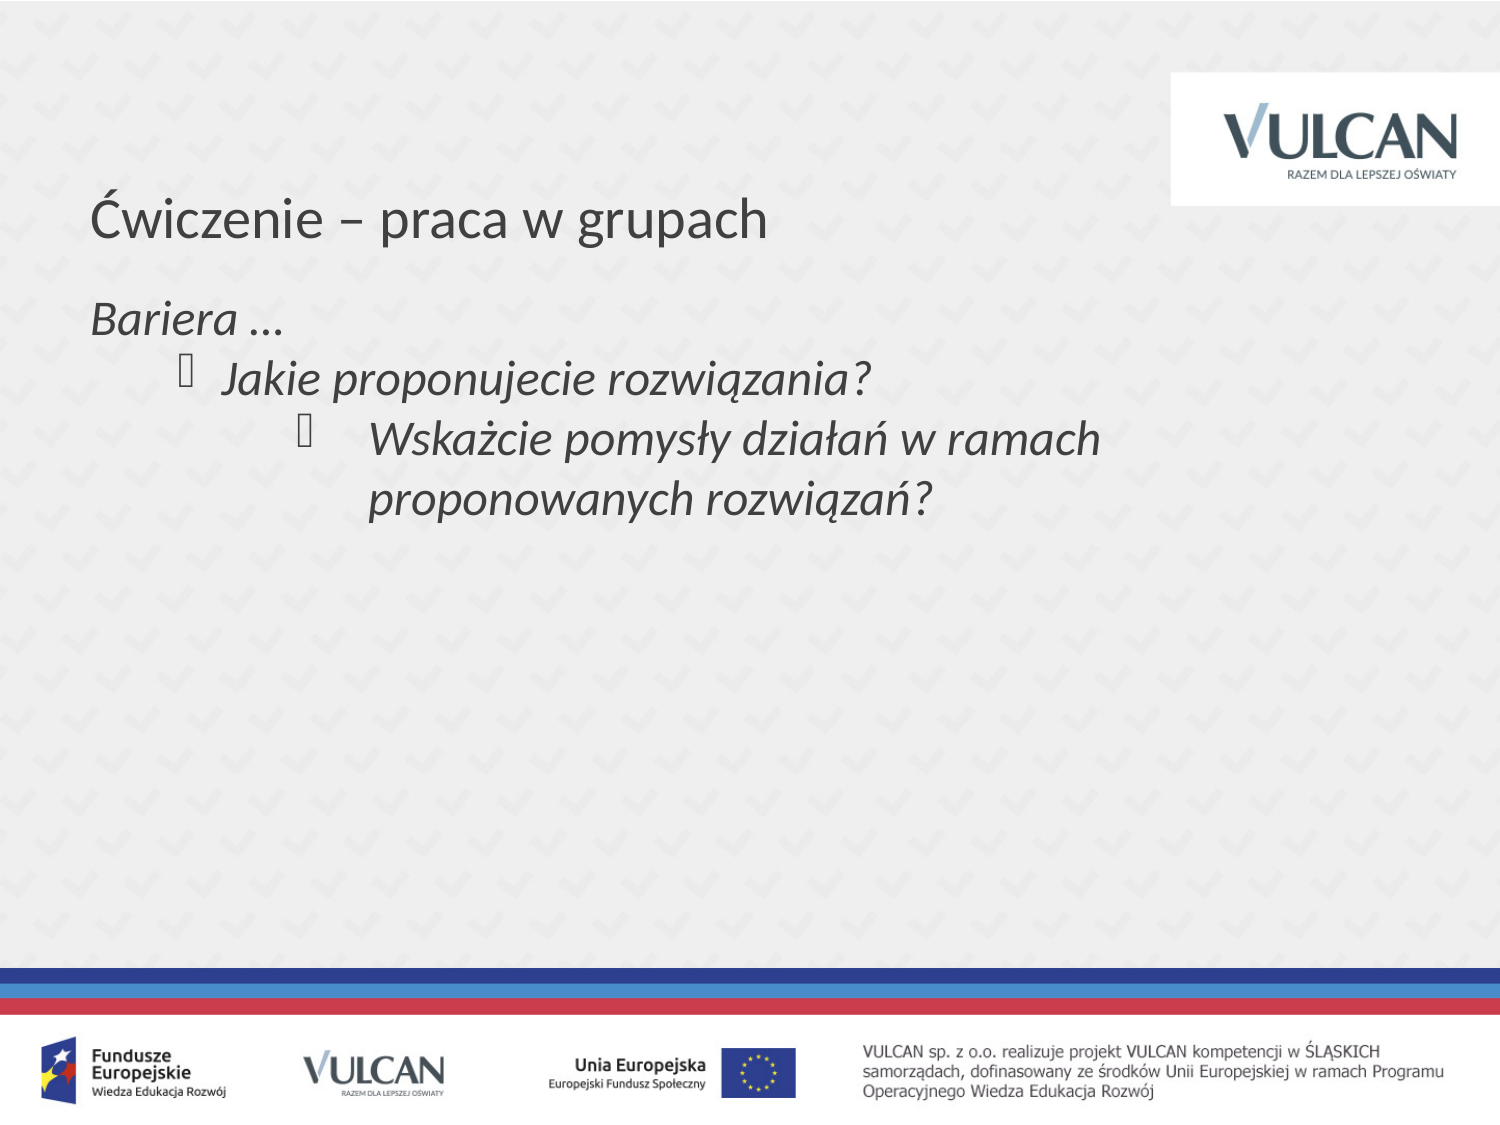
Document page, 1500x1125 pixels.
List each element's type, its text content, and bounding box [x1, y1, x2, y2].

list Ćwiczenie – praca w grupach Bariera … Jakie proponujecie rozwiązania? Wskażcie pomysły działań w ramach proponowanych rozwiązań? [74, 172, 1426, 1006]
picture [0, 1, 1500, 1124]
